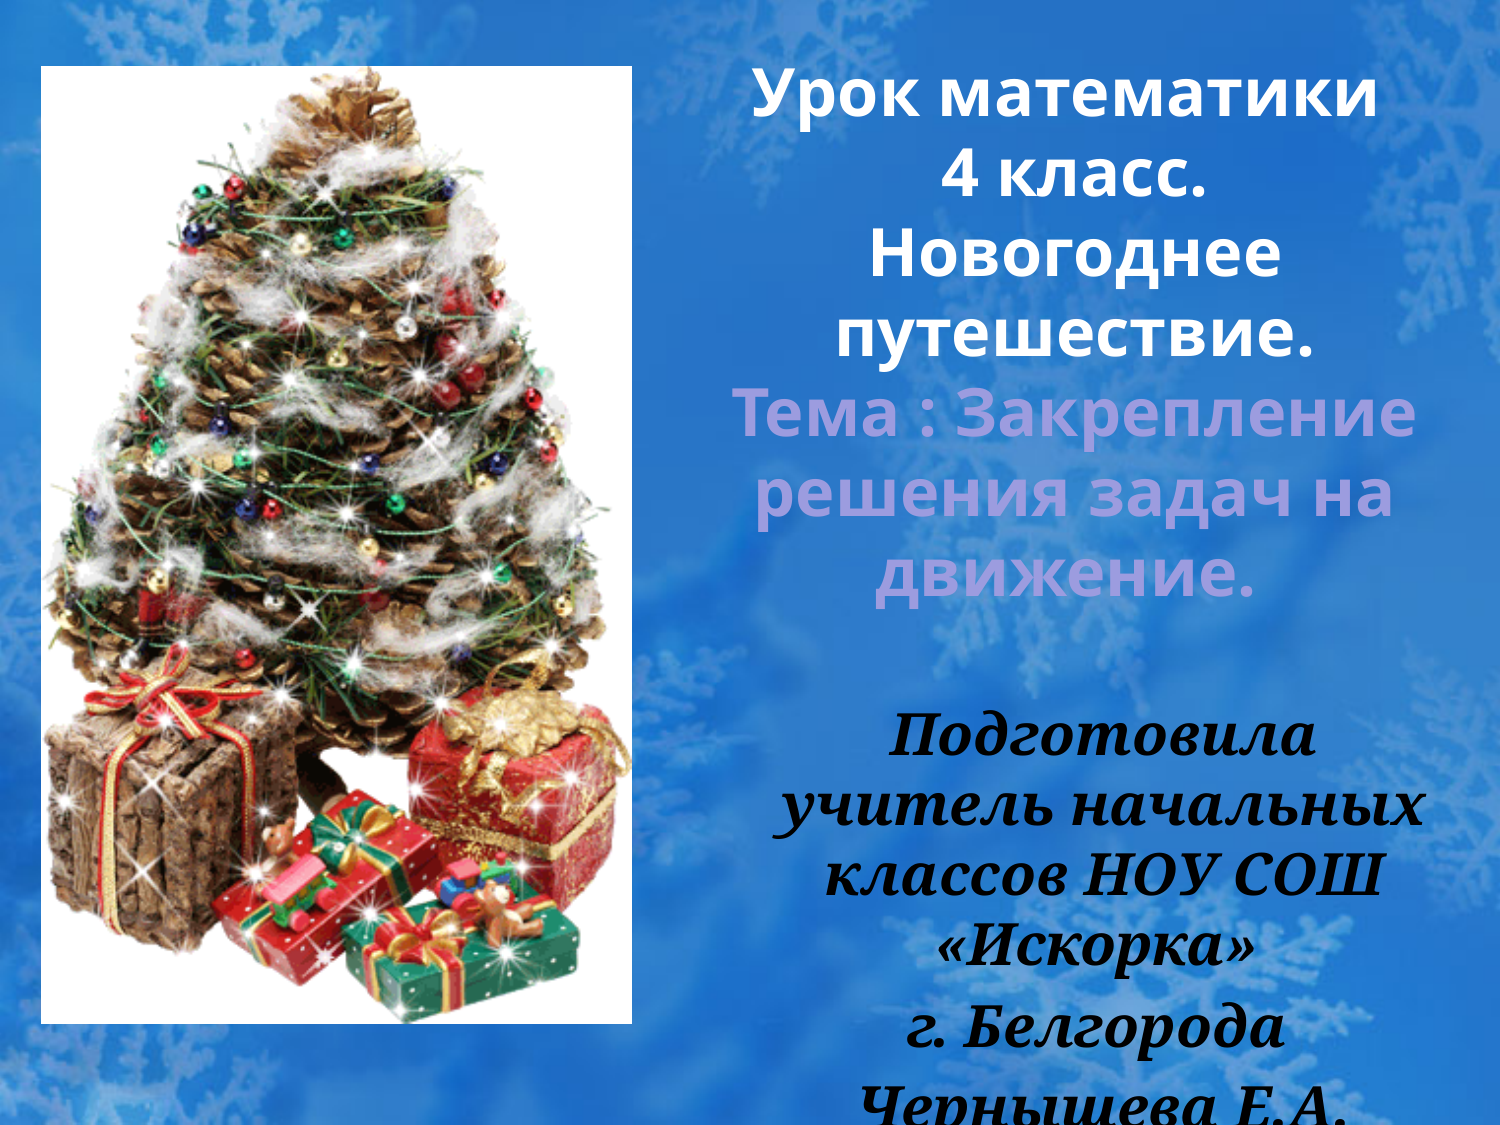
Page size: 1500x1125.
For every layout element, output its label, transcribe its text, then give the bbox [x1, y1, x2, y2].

text_box Урок математики 4 класс. Новогоднее путешествие. Тема : Закрепление решения задач на движение. [702, 42, 1447, 618]
picture [0, 0, 1500, 1125]
subtitle Подготовила учитель начальных классов НОУ СОШ «Искорка» г. Белгорода Чернышева Е.А. [761, 597, 1448, 756]
